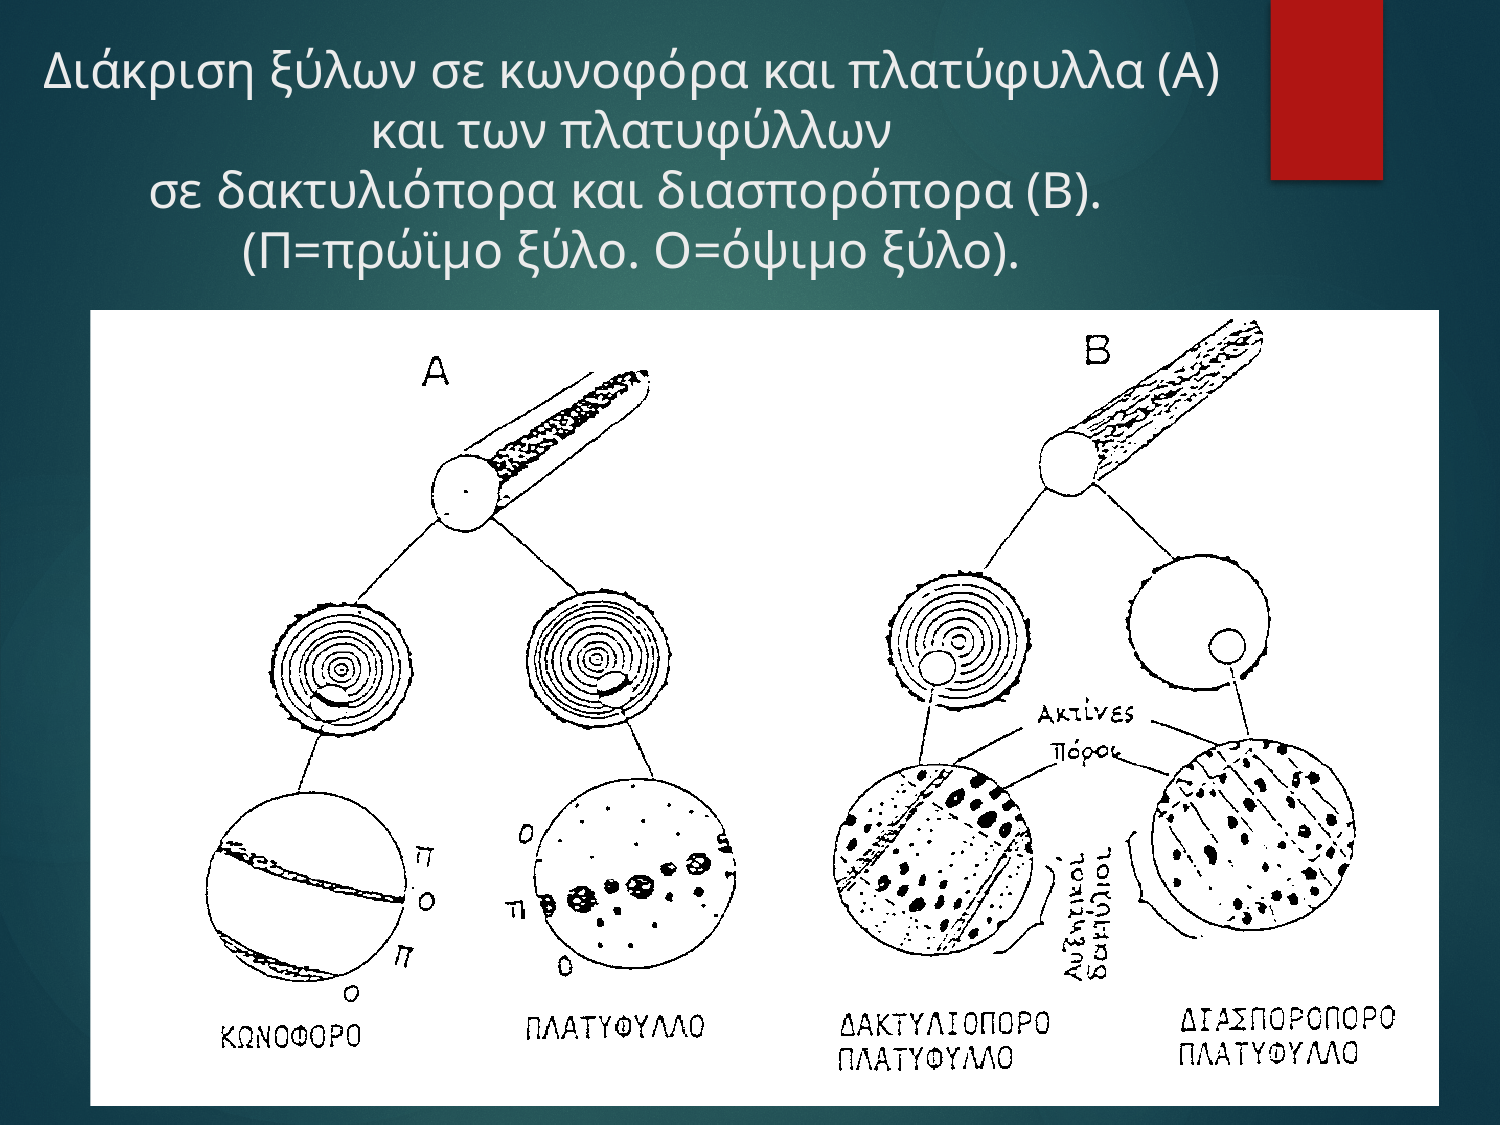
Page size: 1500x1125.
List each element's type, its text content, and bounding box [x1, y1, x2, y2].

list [90, 309, 1440, 1106]
title Διάκριση ξύλων σε κωνοφόρα και πλατύφυλλα (Α) και των πλατυφύλλων σε δακτυλιόπορα και διασπορόπορα (Β). (Π=πρώϊμο ξύλο. Ο=όψιμο ξύλο). [0, 30, 1265, 292]
